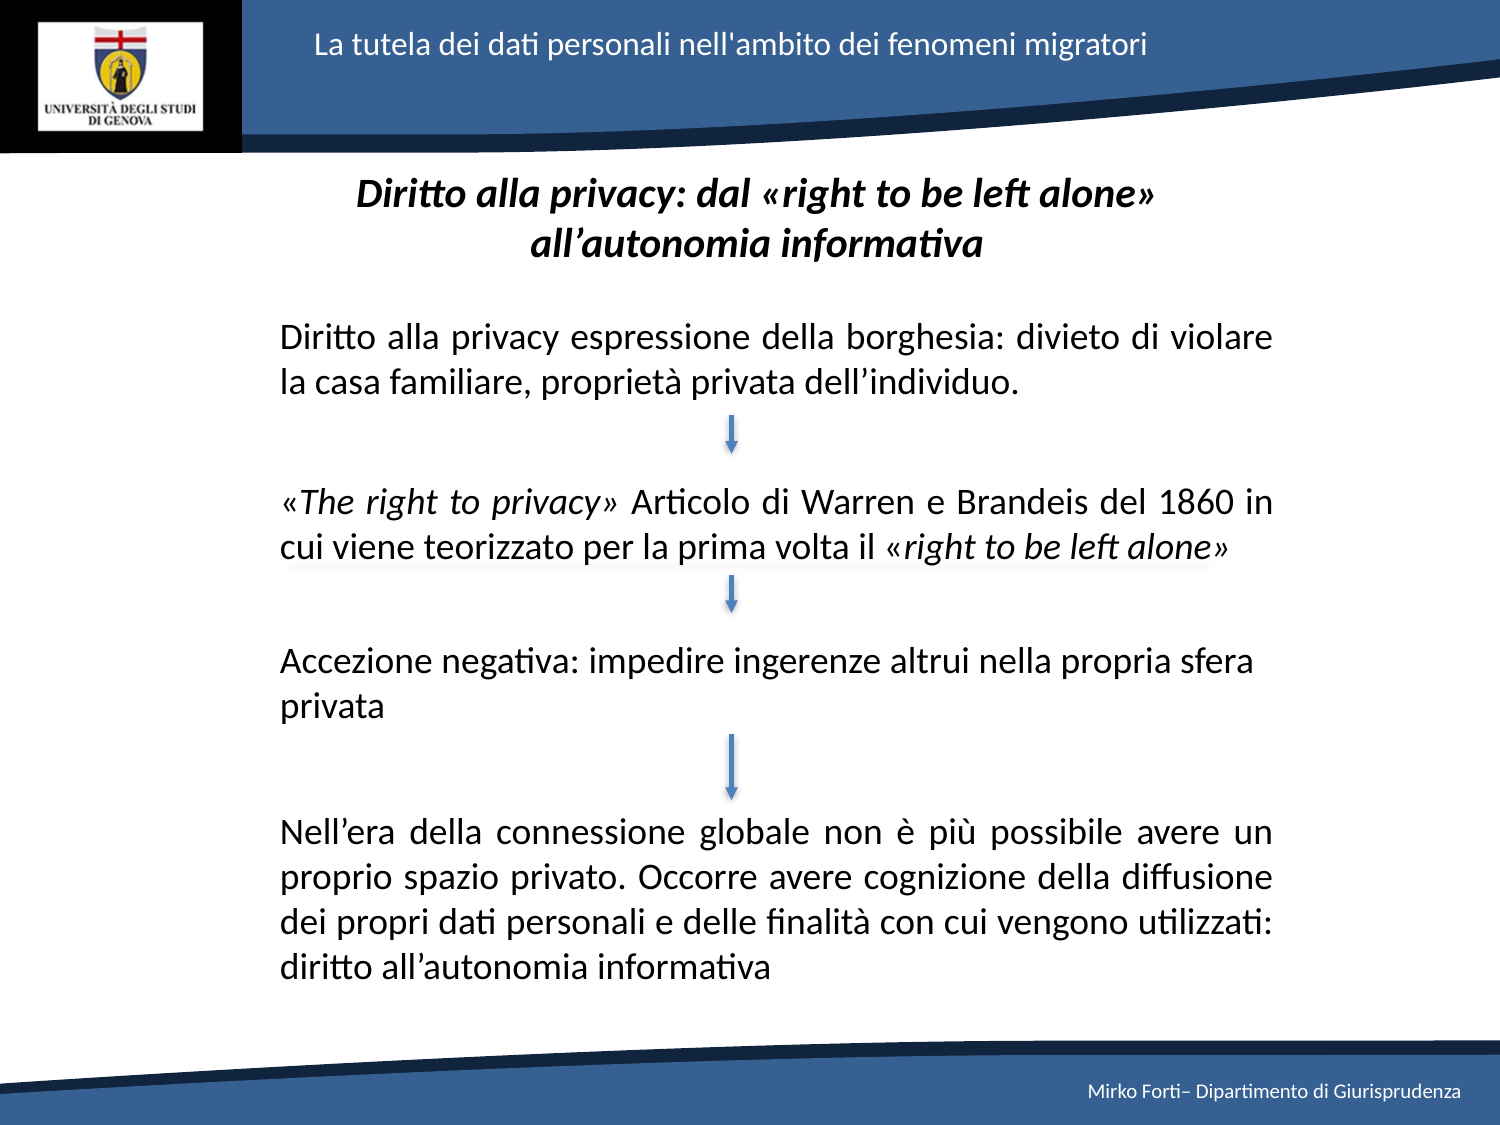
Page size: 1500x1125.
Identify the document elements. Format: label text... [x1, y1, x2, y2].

text_box Diritto alla privacy: dal «right to be left alone» all’autonomia informativa [222, 158, 1292, 274]
text_box [247, 60, 1500, 153]
text_box [244, 0, 1500, 135]
text_box Mirko Forti– Dipartimento di Giurisprudenza [755, 1071, 1468, 1109]
text_box La tutela dei dati personali nell'ambito dei fenomeni migratori [281, 16, 1182, 109]
text_box [0, 1040, 1500, 1093]
text_box Accezione negativa: impedire ingerenze altrui nella propria sfera privata [265, 628, 1270, 733]
text_box «The right to privacy» Articolo di Warren e Brandeis del 1860 in cui viene teorizzato per la prima volta il «right to be left alone» [265, 469, 1289, 575]
picture [0, 0, 243, 154]
text_box Diritto alla privacy espressione della borghesia: divieto di violare la casa familiare, proprietà privata dell’individuo. [265, 304, 1289, 410]
text_box [0, 1054, 1500, 1125]
text_box Nell’era della connessione globale non è più possibile avere un proprio spazio privato. Occorre avere cognizione della diffusione dei propri dati personali e delle finalità con cui vengono utilizzati: diritto all’autonomia informativa [265, 799, 1289, 995]
